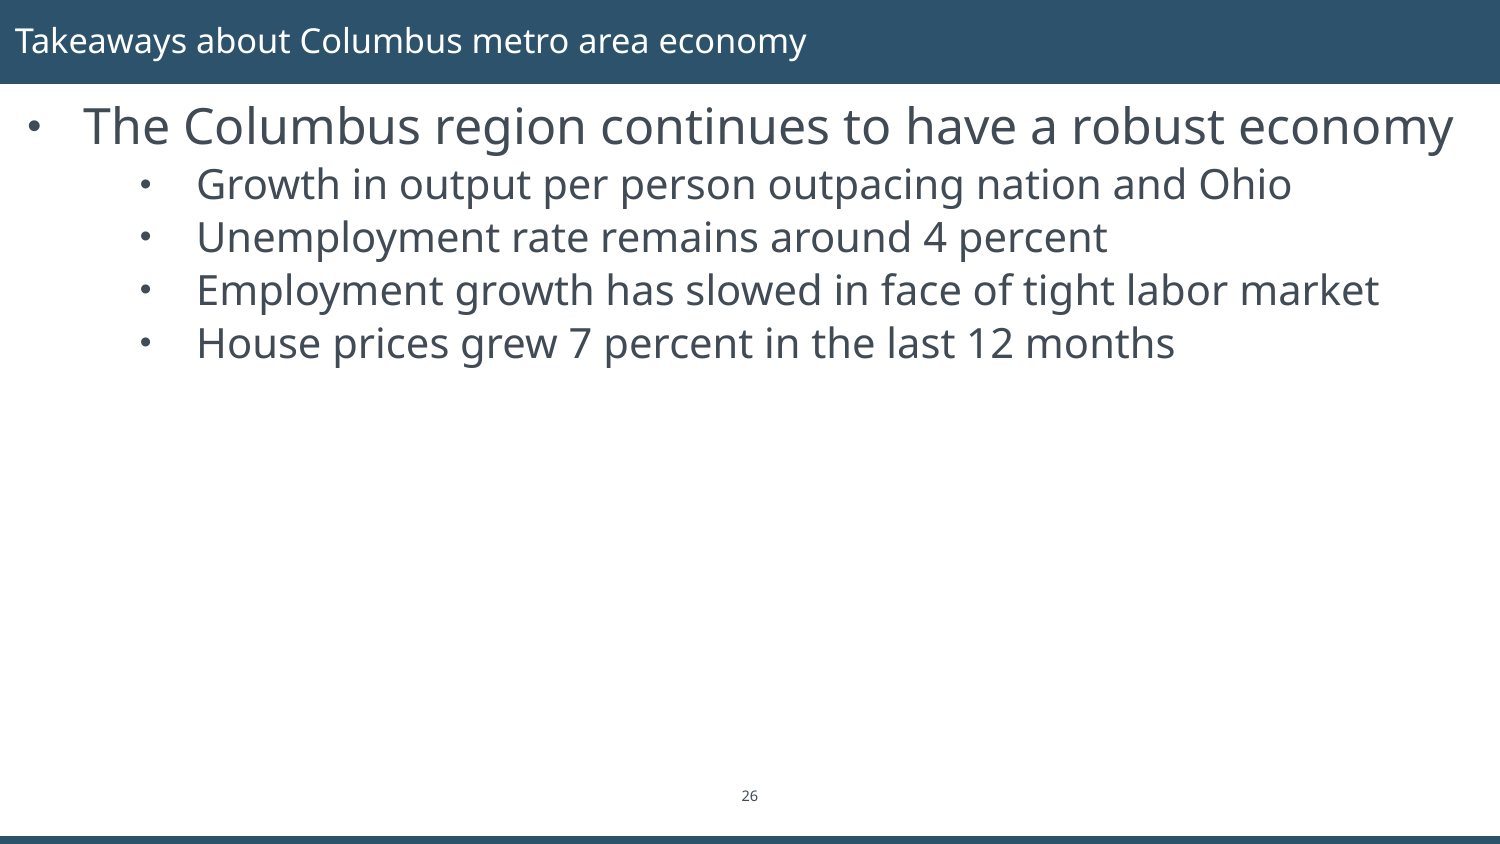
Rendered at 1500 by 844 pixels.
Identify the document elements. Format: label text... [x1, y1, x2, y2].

slide_number 26 [724, 773, 776, 819]
title Takeaways about Columbus metro area economy [0, 0, 1500, 84]
list The Columbus region continues to have a robust economy Growth in output per person outpacing nation and Ohio Unemployment rate remains around 4 percent Employment growth has slowed in face of tight labor market House prices grew 7 percent in the last 12 months [12, 94, 1488, 750]
